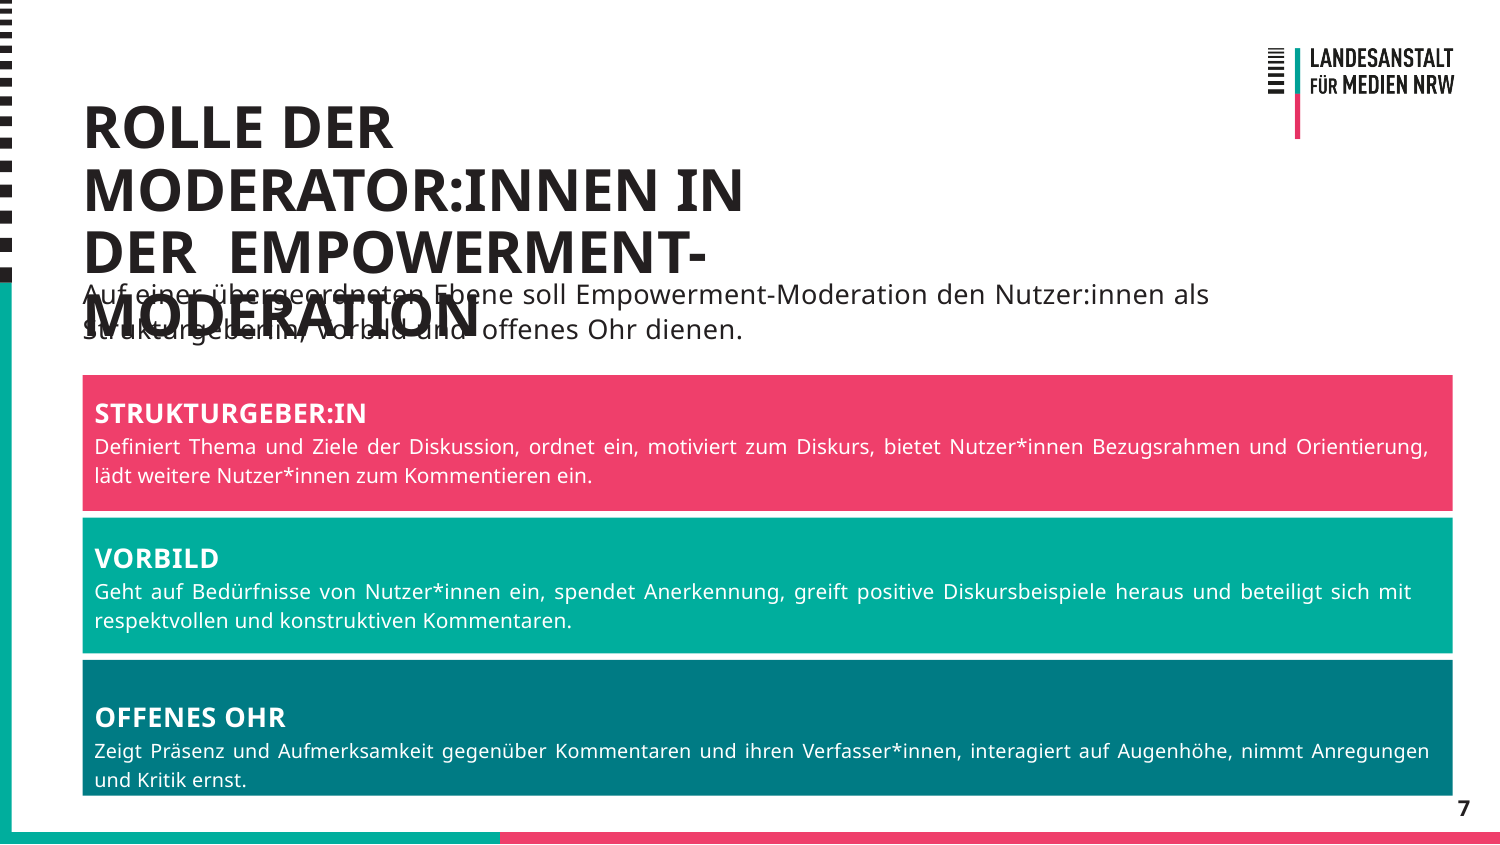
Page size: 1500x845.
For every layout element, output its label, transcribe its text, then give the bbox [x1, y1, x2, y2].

text_box Auf einer übergeordneten Ebene soll Empowerment-Moderation den Nutzer:innen als Strukturgeber:in, Vorbild und offenes Ohr dienen. STRUKTURGEBER:IN Definiert Thema und Ziele der Diskussion, ordnet ein, motiviert zum Diskurs, bietet Nutzer*innen Bezugsrahmen und Orientierung, lädt weitere Nutzer*innen zum Kommentieren ein. VORBILD Geht auf Bedürfnisse von Nutzer*innen ein, spendet Anerkennung, greift positive Diskursbeispiele heraus und beteiligt sich mit respektvollen und konstruktiven Kommentaren. OFFENES OHR Zeigt Präsenz und Aufmerksamkeit gegenüber Kommentaren und ihren Verfasser*innen, interagiert auf Augenhöhe, nimmt Anregungen und Kritik ernst. [80, 272, 1437, 792]
text_box [1437, 375, 1453, 511]
text_box [82, 659, 1453, 796]
slide_number 7 [1451, 794, 1484, 828]
title ROLLE DER MODERATOR:INNEN IN DER EMPOWERMENT-MODERATION [80, 87, 827, 272]
picture [1245, 26, 1475, 162]
text_box [1437, 517, 1453, 654]
